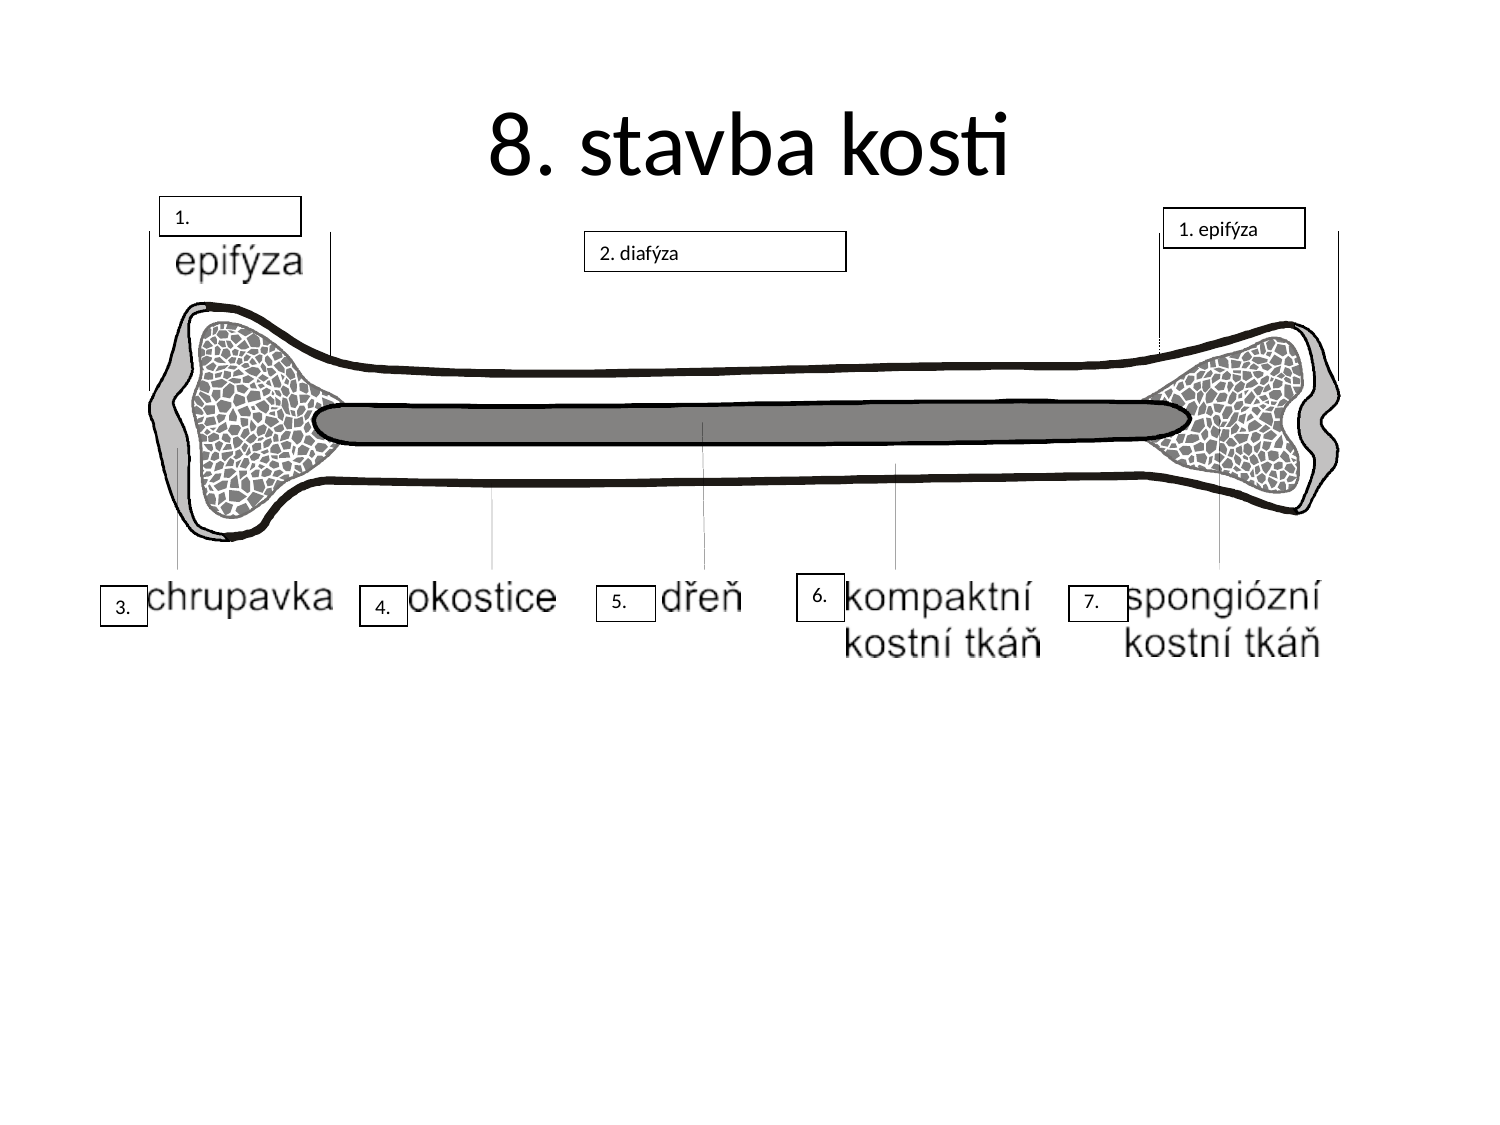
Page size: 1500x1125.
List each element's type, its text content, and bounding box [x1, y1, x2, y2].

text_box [147, 231, 1341, 658]
text_box 3. [100, 586, 142, 627]
text_box 1. [159, 196, 302, 230]
text_box 1. epifýza [1163, 208, 1306, 230]
title 8. stavba kosti [75, 45, 1425, 233]
